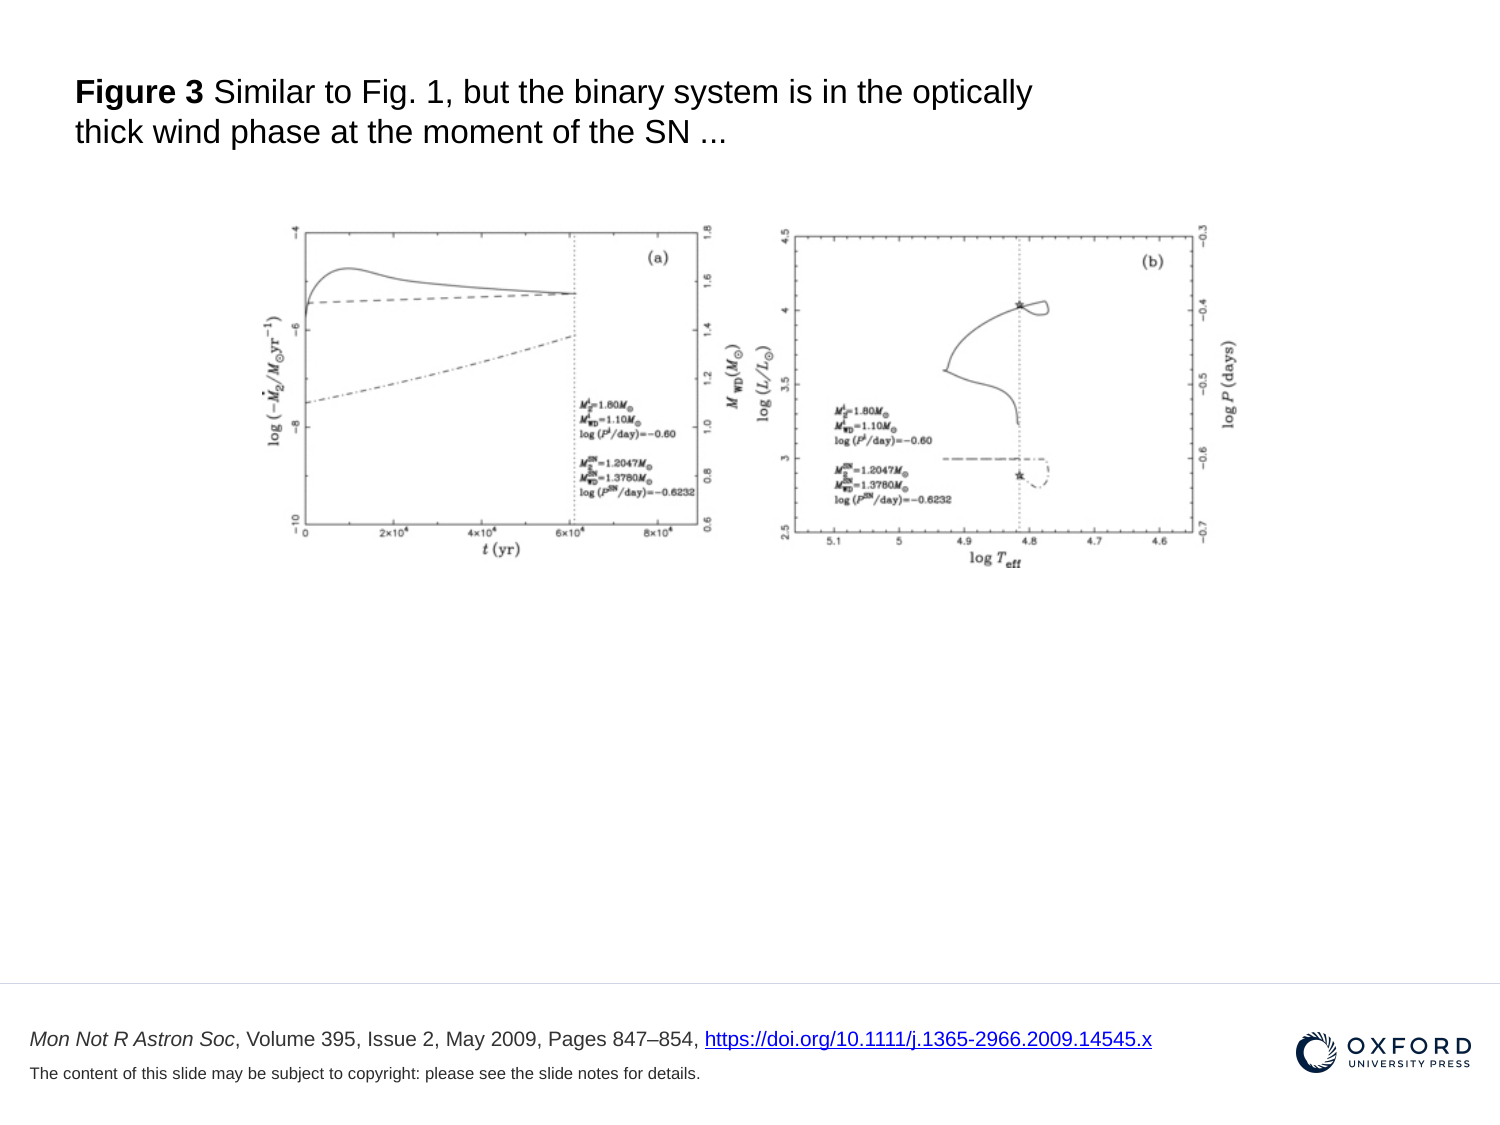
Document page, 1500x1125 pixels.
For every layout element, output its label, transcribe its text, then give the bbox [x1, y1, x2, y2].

picture [1296, 1032, 1471, 1073]
footer Mon Not R Astron Soc, Volume 395, Issue 2, May 2009, Pages 847–854, https://doi.org/10.1111/j.1365-2966.2009.14545.x The content of this slide may be subject to copyright: please see the slide notes for details. [0, 983, 1260, 1125]
picture [262, 224, 1238, 568]
title Figure 3 Similar to Fig. 1, but the binary system is in the optically thick wind phase at the moment of the SN ... [75, 69, 1078, 171]
